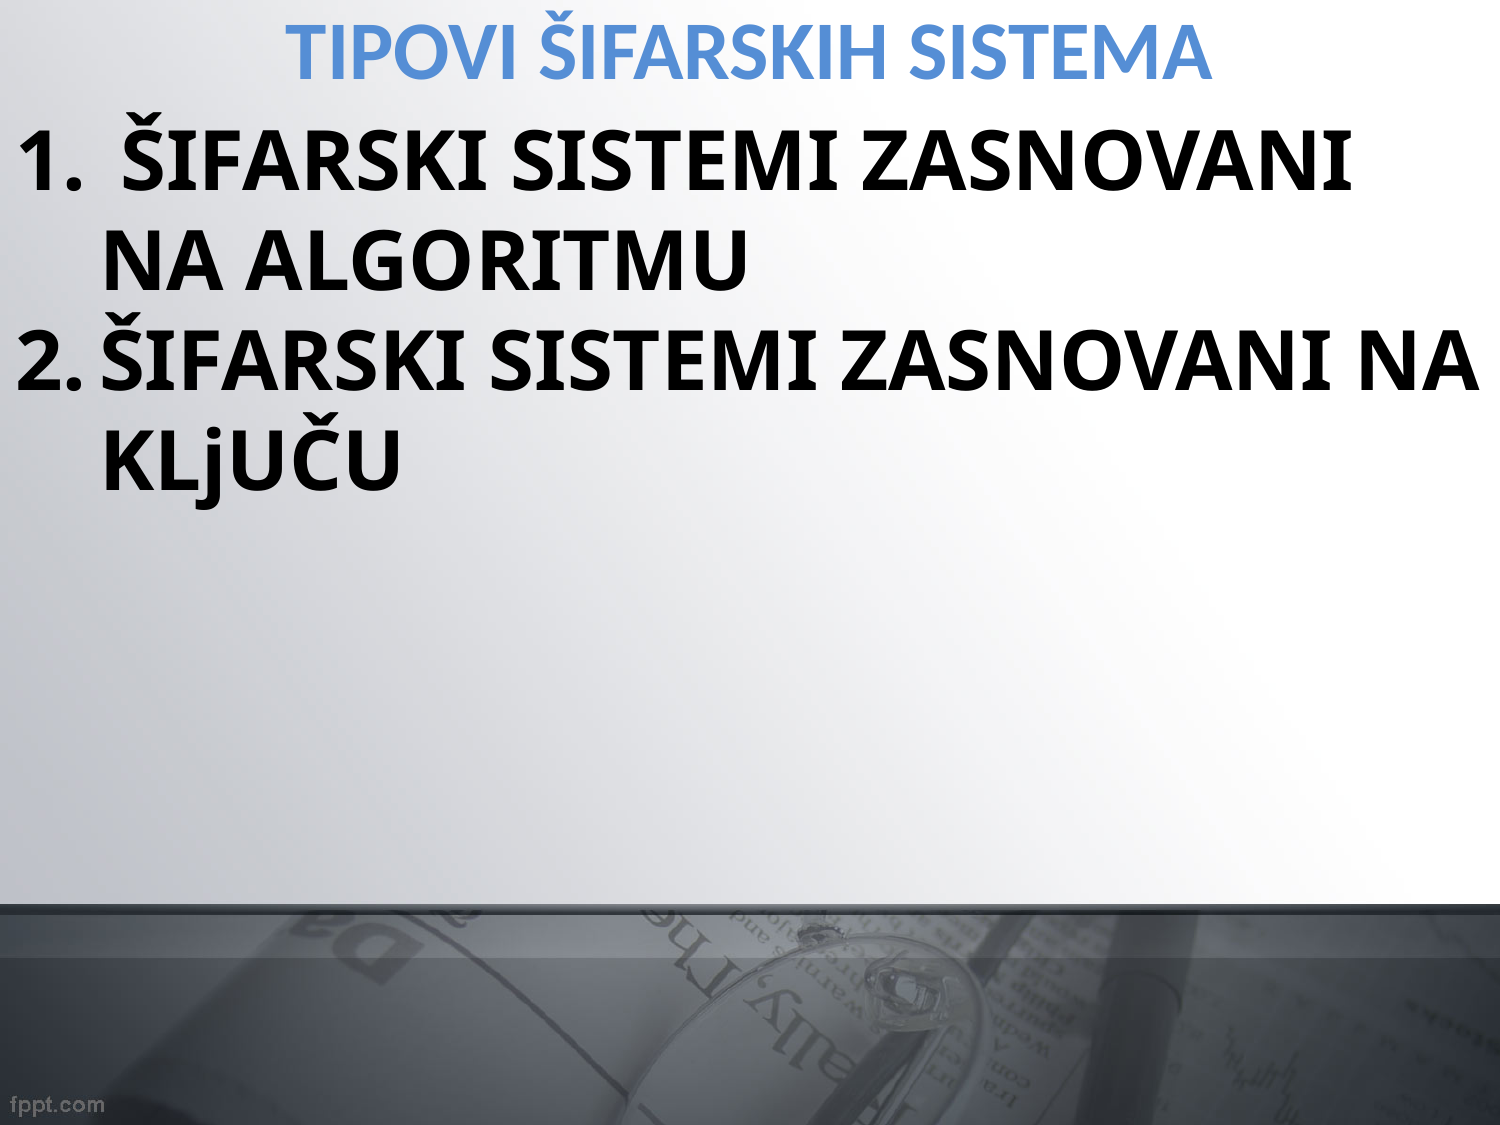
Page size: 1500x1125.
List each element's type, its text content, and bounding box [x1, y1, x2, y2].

text_box ŠIFARSKI SISTEMI ZASNOVANI NA ALGORITMU ŠIFARSKI SISTEMI ZASNOVANI NA KLjUČU [0, 99, 1500, 515]
picture [0, 515, 1500, 1125]
text_box TIPOVI ŠIFARSKIH SISTEMA [74, 0, 1425, 93]
picture [0, 0, 1500, 99]
